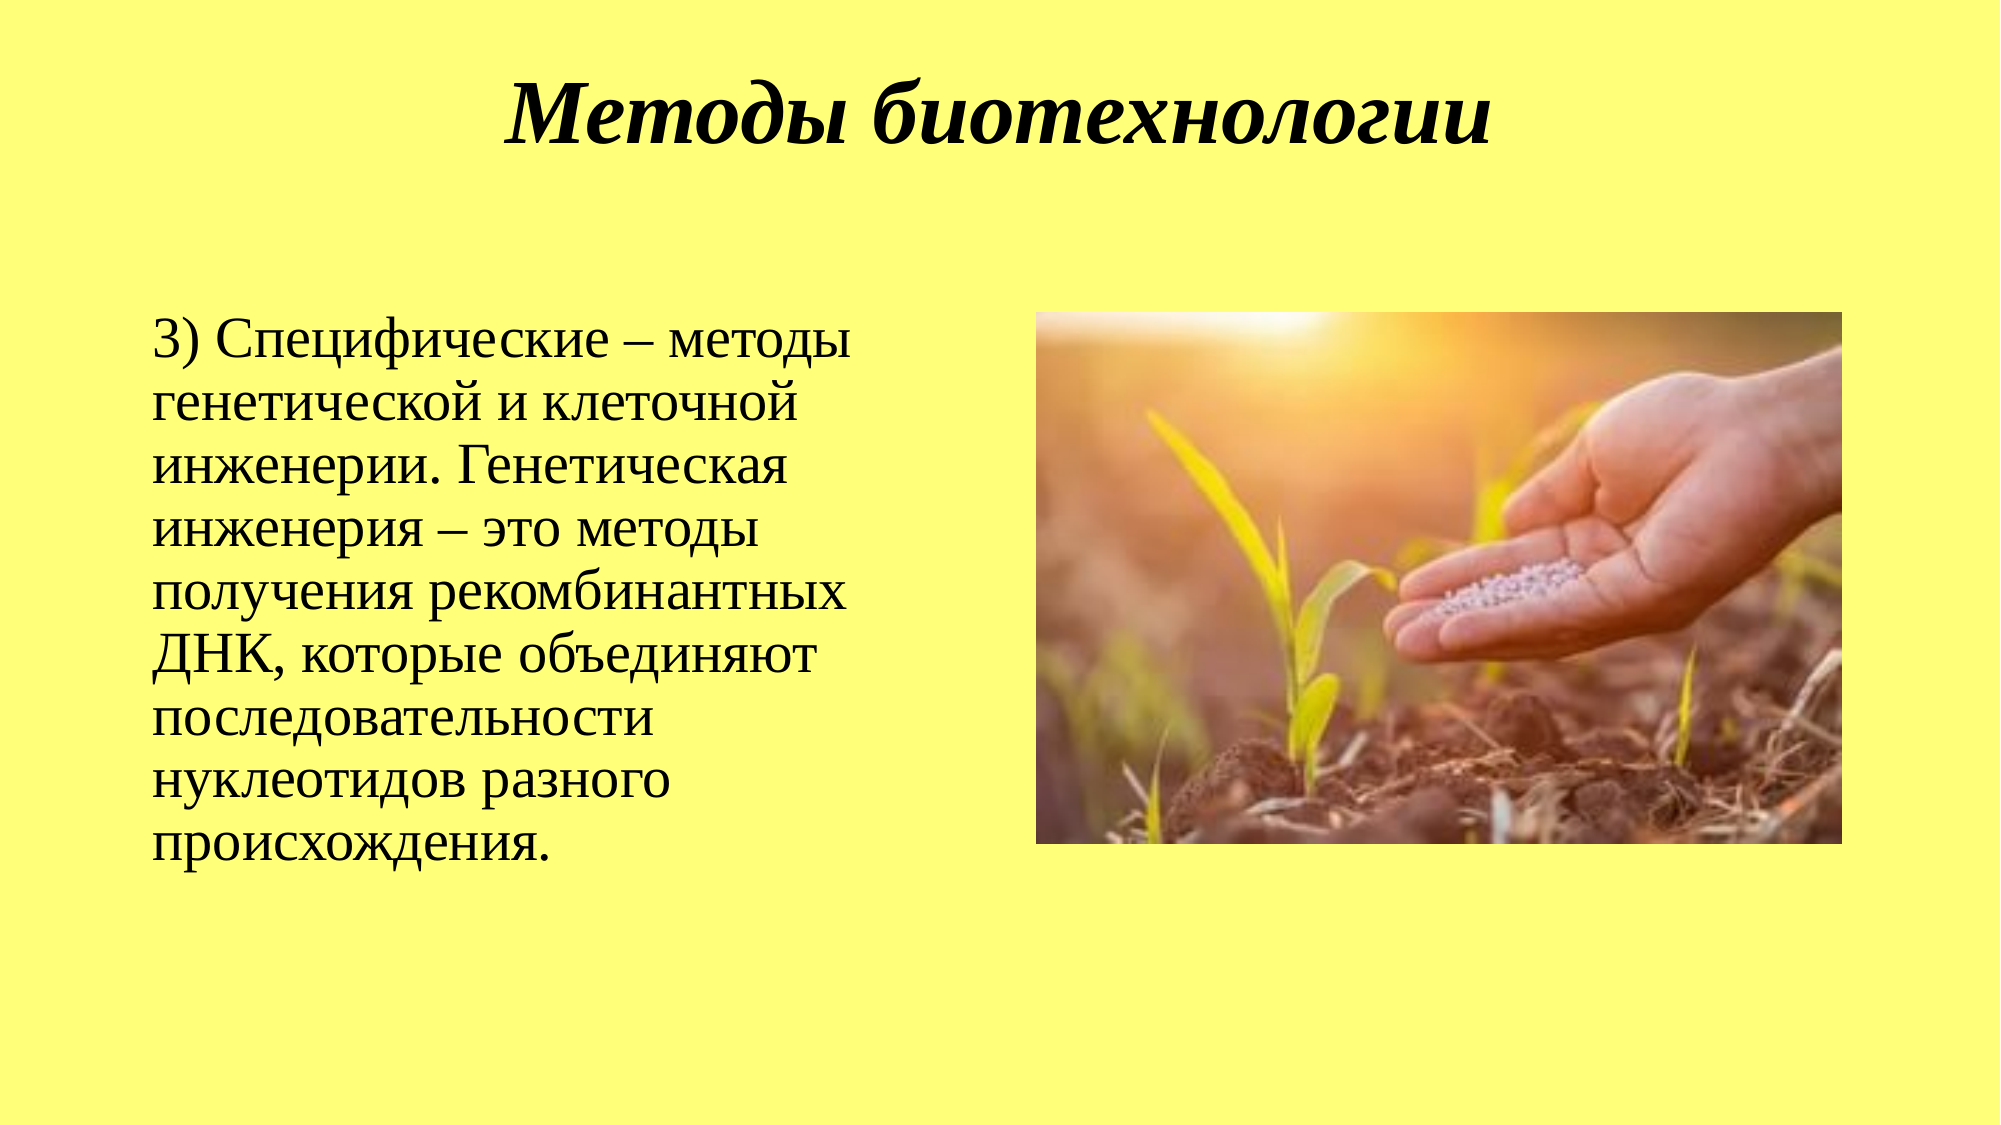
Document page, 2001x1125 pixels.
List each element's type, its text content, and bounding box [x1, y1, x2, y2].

list 3) Специфические – методы генетической и клеточной инженерии. Генетическая инженерия – это методы получения рекомбинантных ДНК, которые объединяют последовательности нуклеотидов разного происхождения. [137, 299, 988, 1014]
title Методы биотехнологии [137, 59, 1863, 278]
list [1036, 312, 1842, 844]
